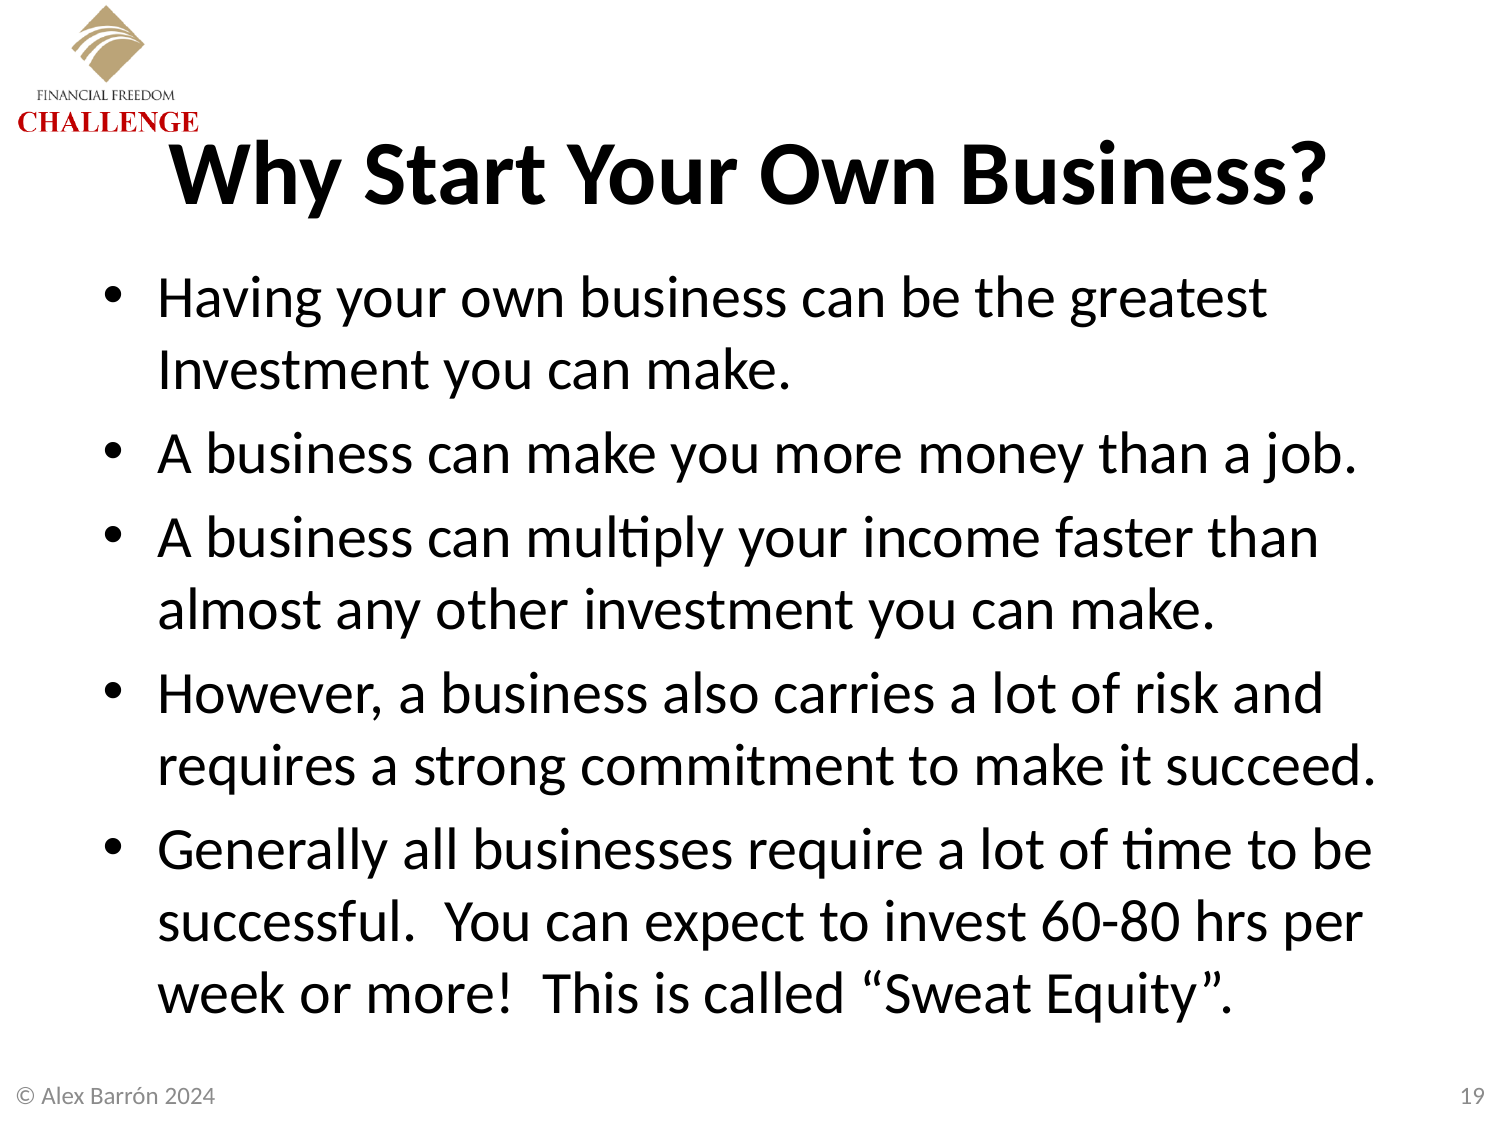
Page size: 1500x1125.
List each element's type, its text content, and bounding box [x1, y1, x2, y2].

title Why Start Your Own Business? [0, 102, 1500, 233]
picture [0, 0, 217, 138]
footer © Alex Barrón 2024 [0, 1065, 475, 1125]
slide_number 19 [1149, 1065, 1500, 1125]
list Having your own business can be the greatest Investment you can make. A business can make you more money than a job. A business can multiply your income faster than almost any other investment you can make. However, a business also carries a lot of risk and requires a strong commitment to make it succeed. Generally all businesses require a lot of time to be successful. You can expect to invest 60-80 hrs per week or more! This is called “Sweat Equity”. [87, 249, 1438, 1050]
